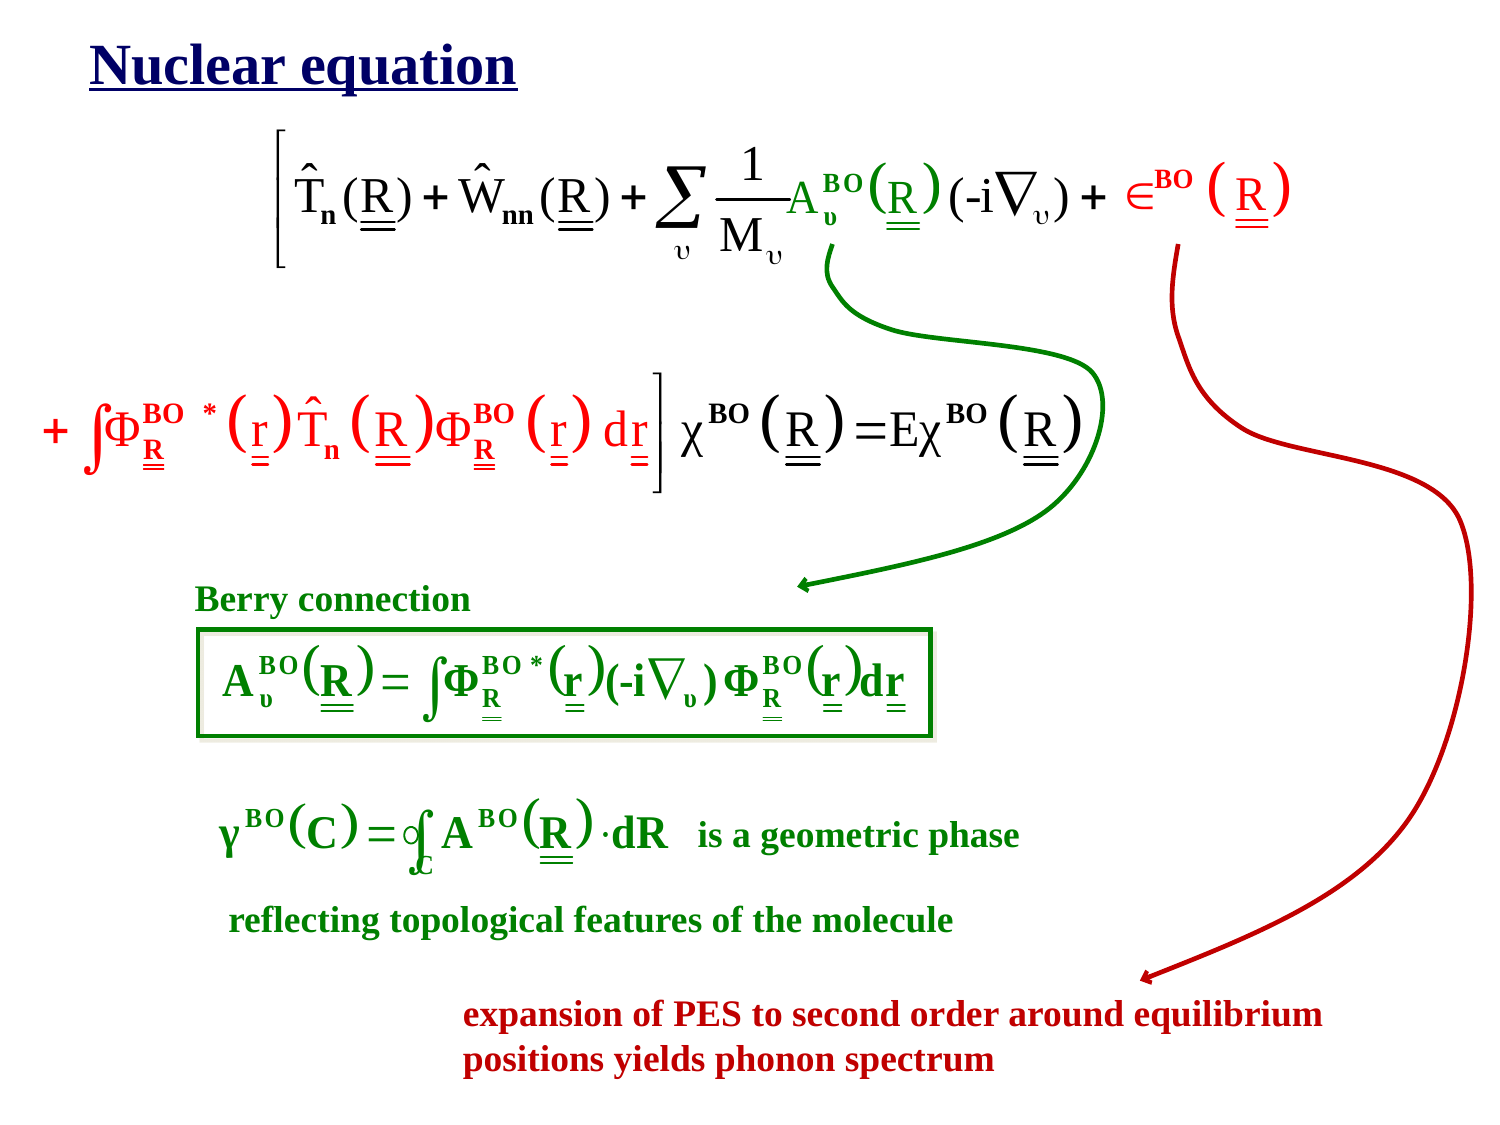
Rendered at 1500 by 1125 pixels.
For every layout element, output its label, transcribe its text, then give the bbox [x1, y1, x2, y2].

text_box expansion of PES to second order around equilibrium positions yields phonon spectrum [462, 989, 1334, 1080]
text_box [265, 119, 1278, 280]
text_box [1122, 153, 1294, 243]
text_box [778, 161, 940, 235]
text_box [194, 573, 931, 737]
text_box [820, 286, 1070, 359]
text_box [33, 360, 1089, 507]
text_box [798, 515, 1041, 572]
text_box [1139, 286, 1472, 984]
text_box [1094, 374, 1103, 448]
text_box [212, 789, 1022, 882]
text_box Nuclear equation [74, 19, 533, 104]
text_box reflecting topological features of the molecule [228, 895, 955, 941]
